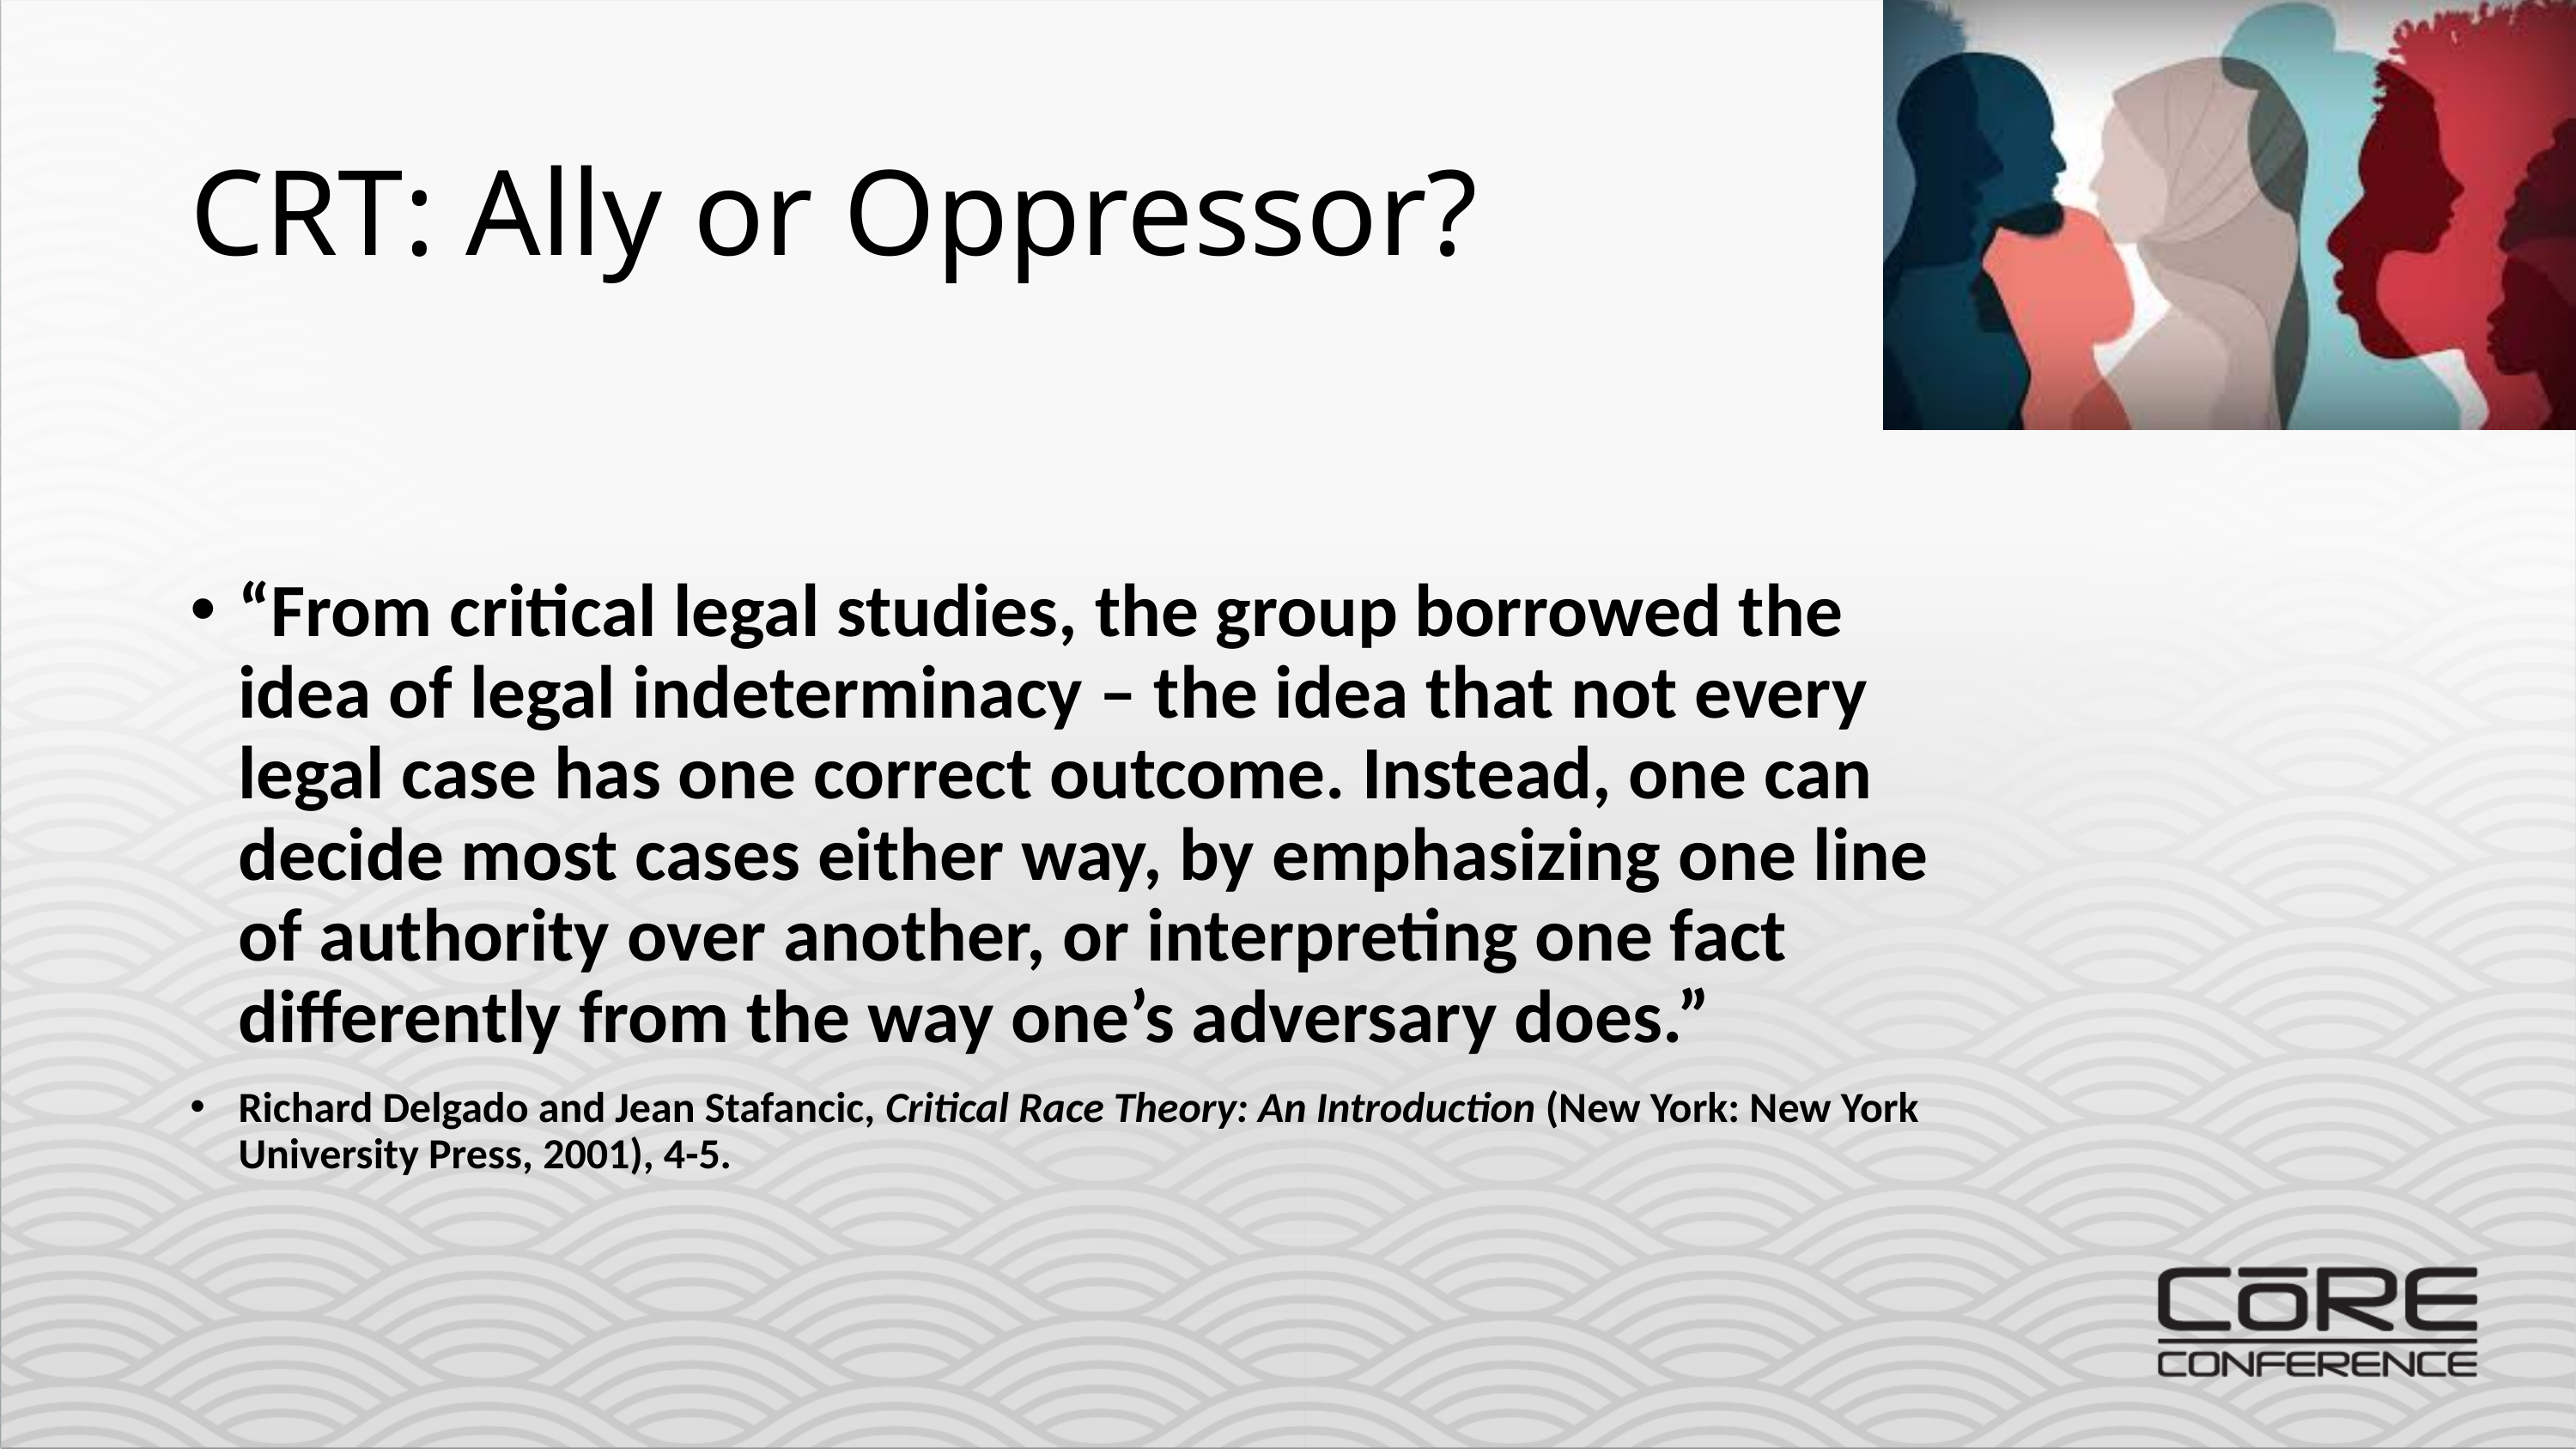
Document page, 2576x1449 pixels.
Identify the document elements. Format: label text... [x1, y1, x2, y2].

title CRT: Ally or Oppressor? [177, 76, 1883, 357]
list “From critical legal studies, the group borrowed the idea of legal indeterminacy – the idea that not every legal case has one correct outcome. Instead, one can decide most cases either way, by emphasizing one line of authority over another, or interpreting one fact differently from the way one’s adversary does.” Richard Delgado and Jean Stafancic, Critical Race Theory: An Introduction (New York: New York University Press, 2001), 4-5. [177, 565, 1983, 1305]
picture [0, 0, 2576, 1449]
